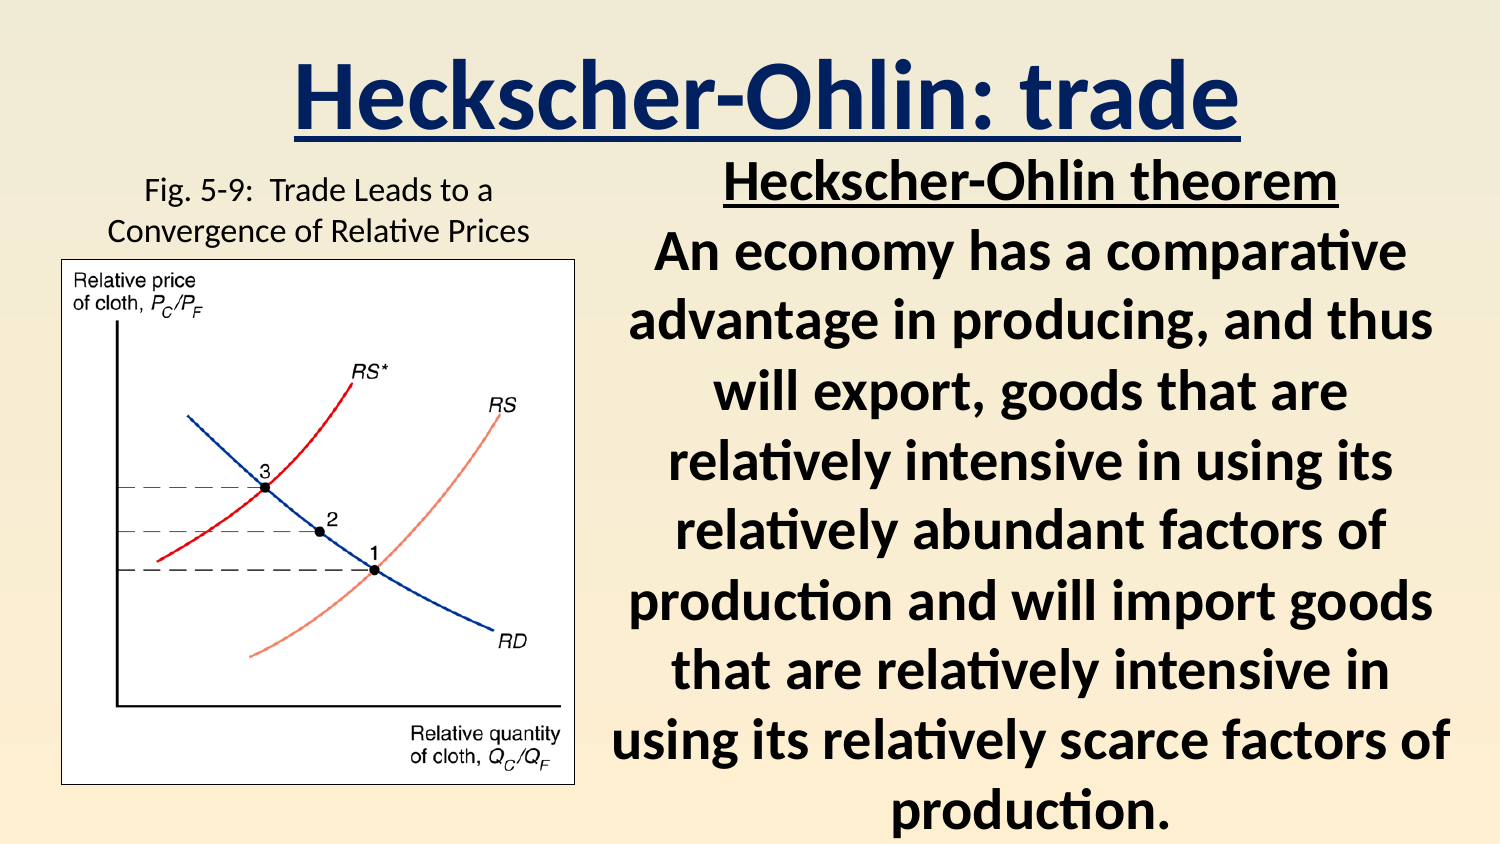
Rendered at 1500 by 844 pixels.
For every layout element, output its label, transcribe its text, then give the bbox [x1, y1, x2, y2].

picture [61, 259, 576, 785]
text_box Fig. 5-9: Trade Leads to a Convergence of Relative Prices [62, 159, 575, 257]
text_box Heckscher-Ohlin theorem An economy has a comparative advantage in producing, and thus will export, goods that are relatively intensive in using its relatively abundant factors of production and will import goods that are relatively intensive in using its relatively scarce factors of production. [587, 134, 1475, 844]
text_box Heckscher-Ohlin: trade [278, 21, 1257, 157]
